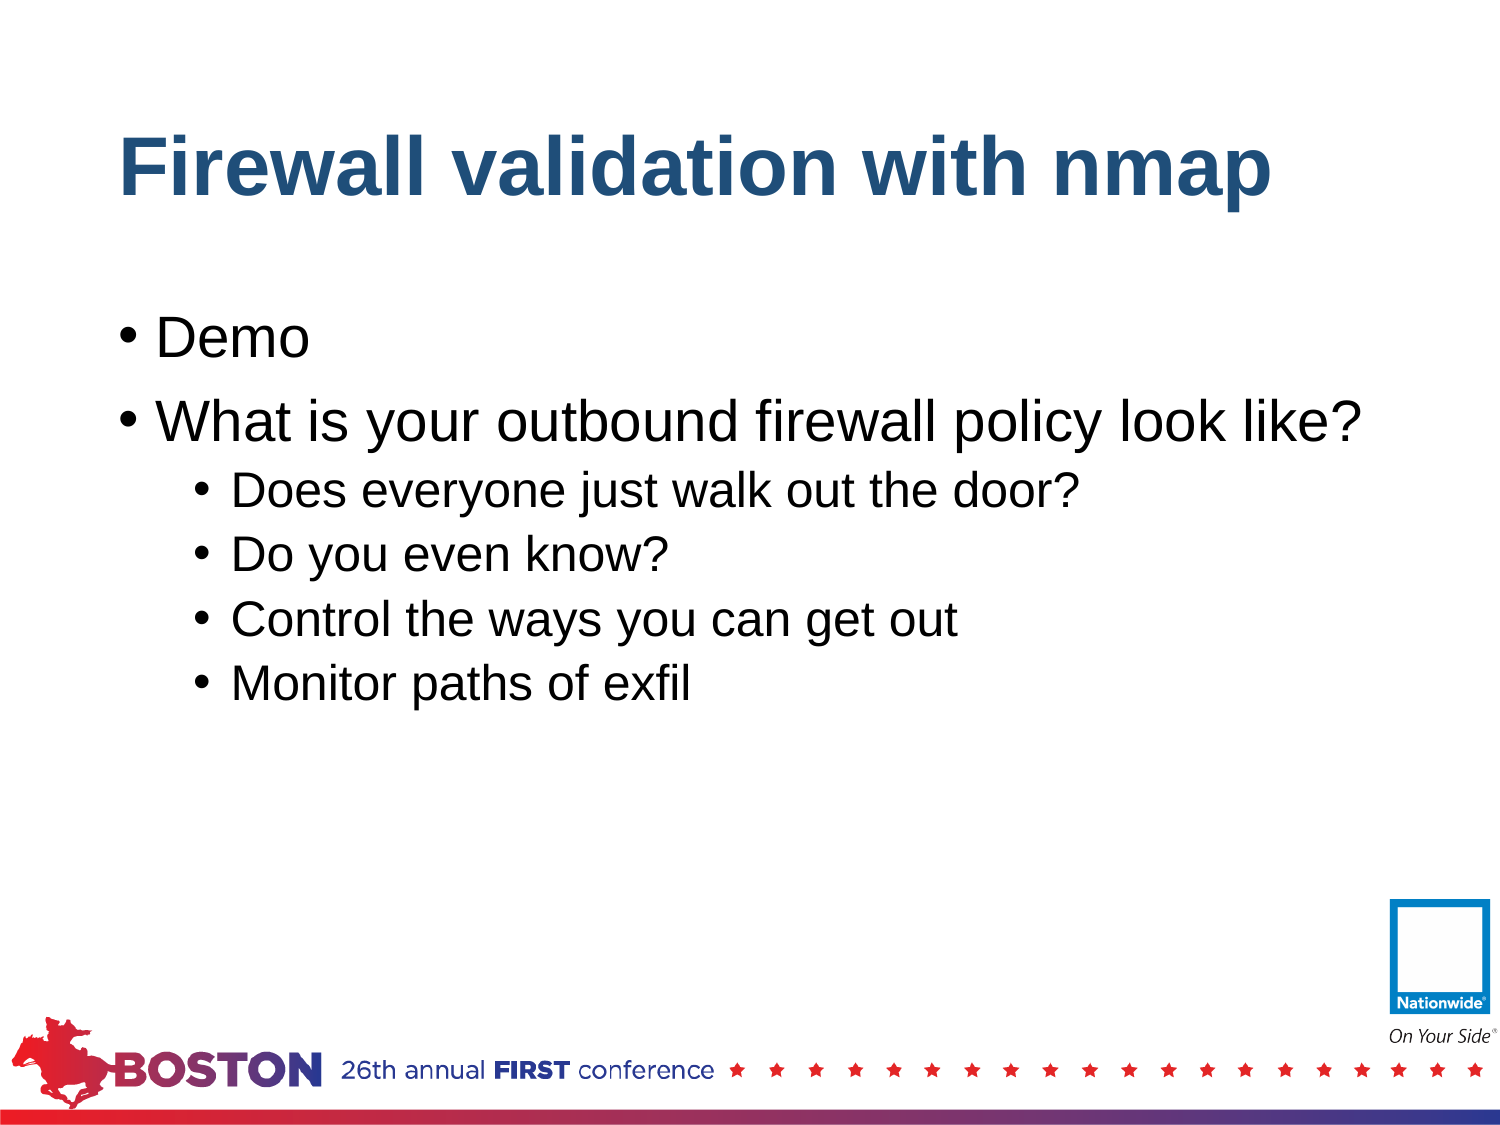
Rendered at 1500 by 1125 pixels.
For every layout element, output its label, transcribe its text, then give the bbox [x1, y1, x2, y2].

picture [0, 0, 1500, 1125]
title Firewall validation with nmap [103, 59, 1397, 278]
list Demo What is your outbound firewall policy look like? Does everyone just walk out the door? Do you even know? Control the ways you can get out Monitor paths of exfil [103, 299, 1397, 1014]
